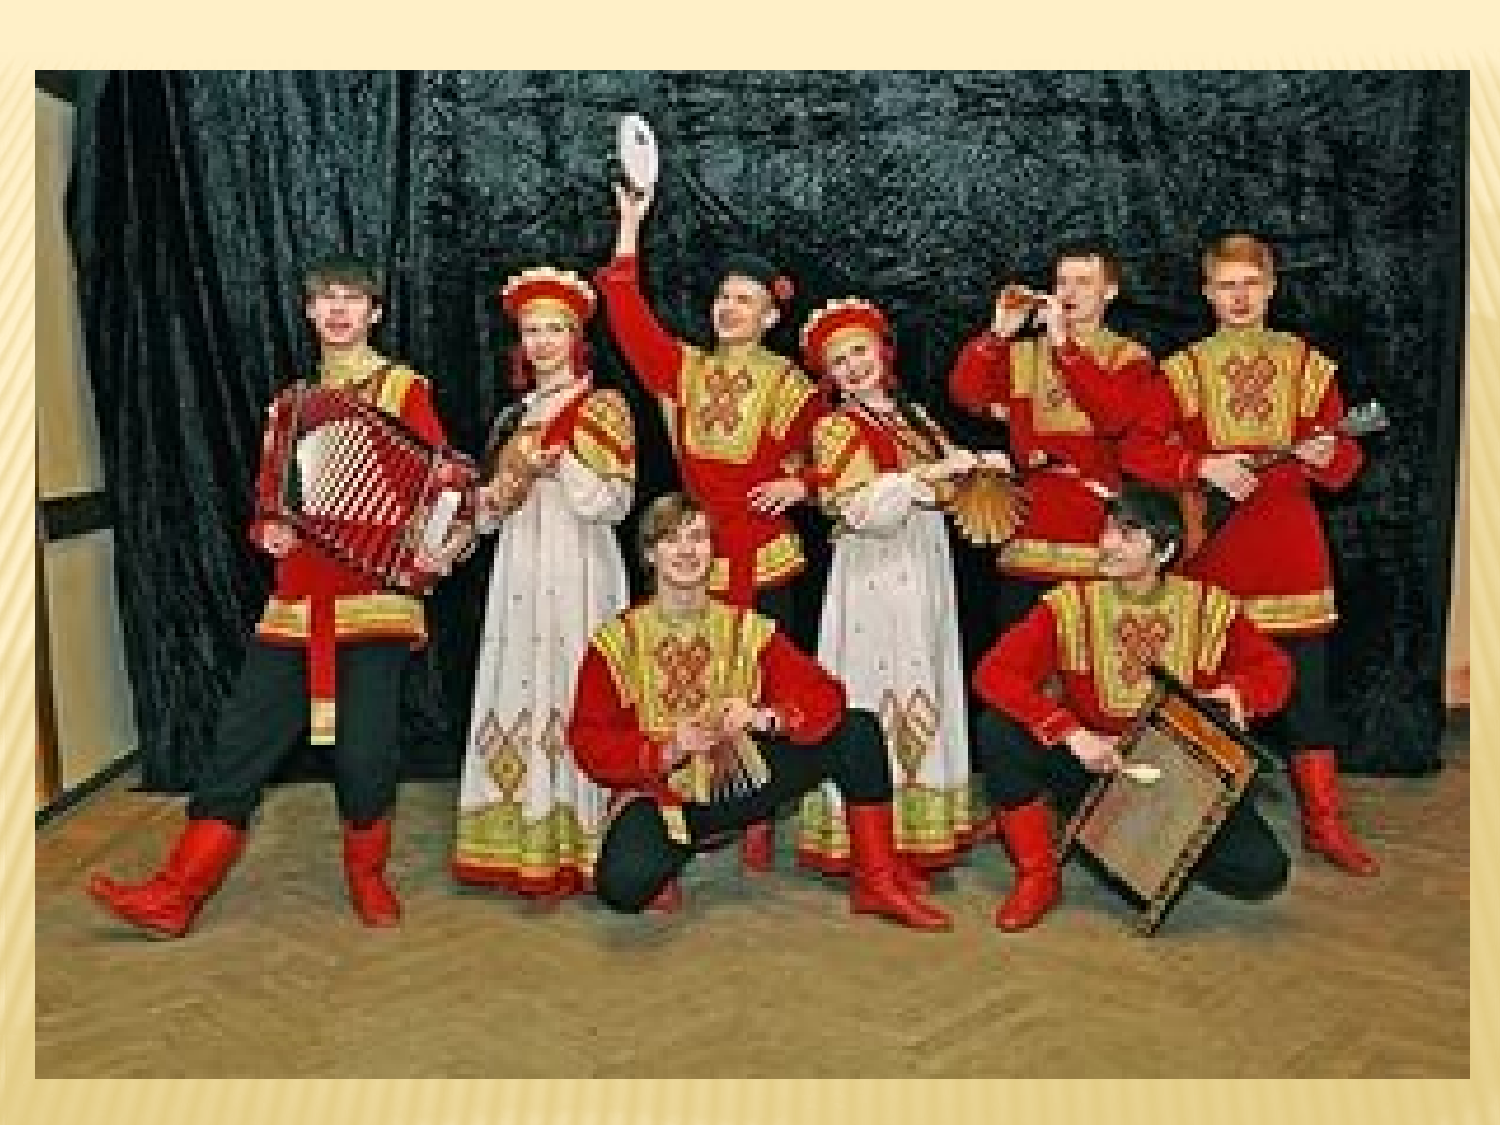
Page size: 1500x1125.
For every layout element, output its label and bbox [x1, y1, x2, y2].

picture [34, 69, 1470, 1079]
